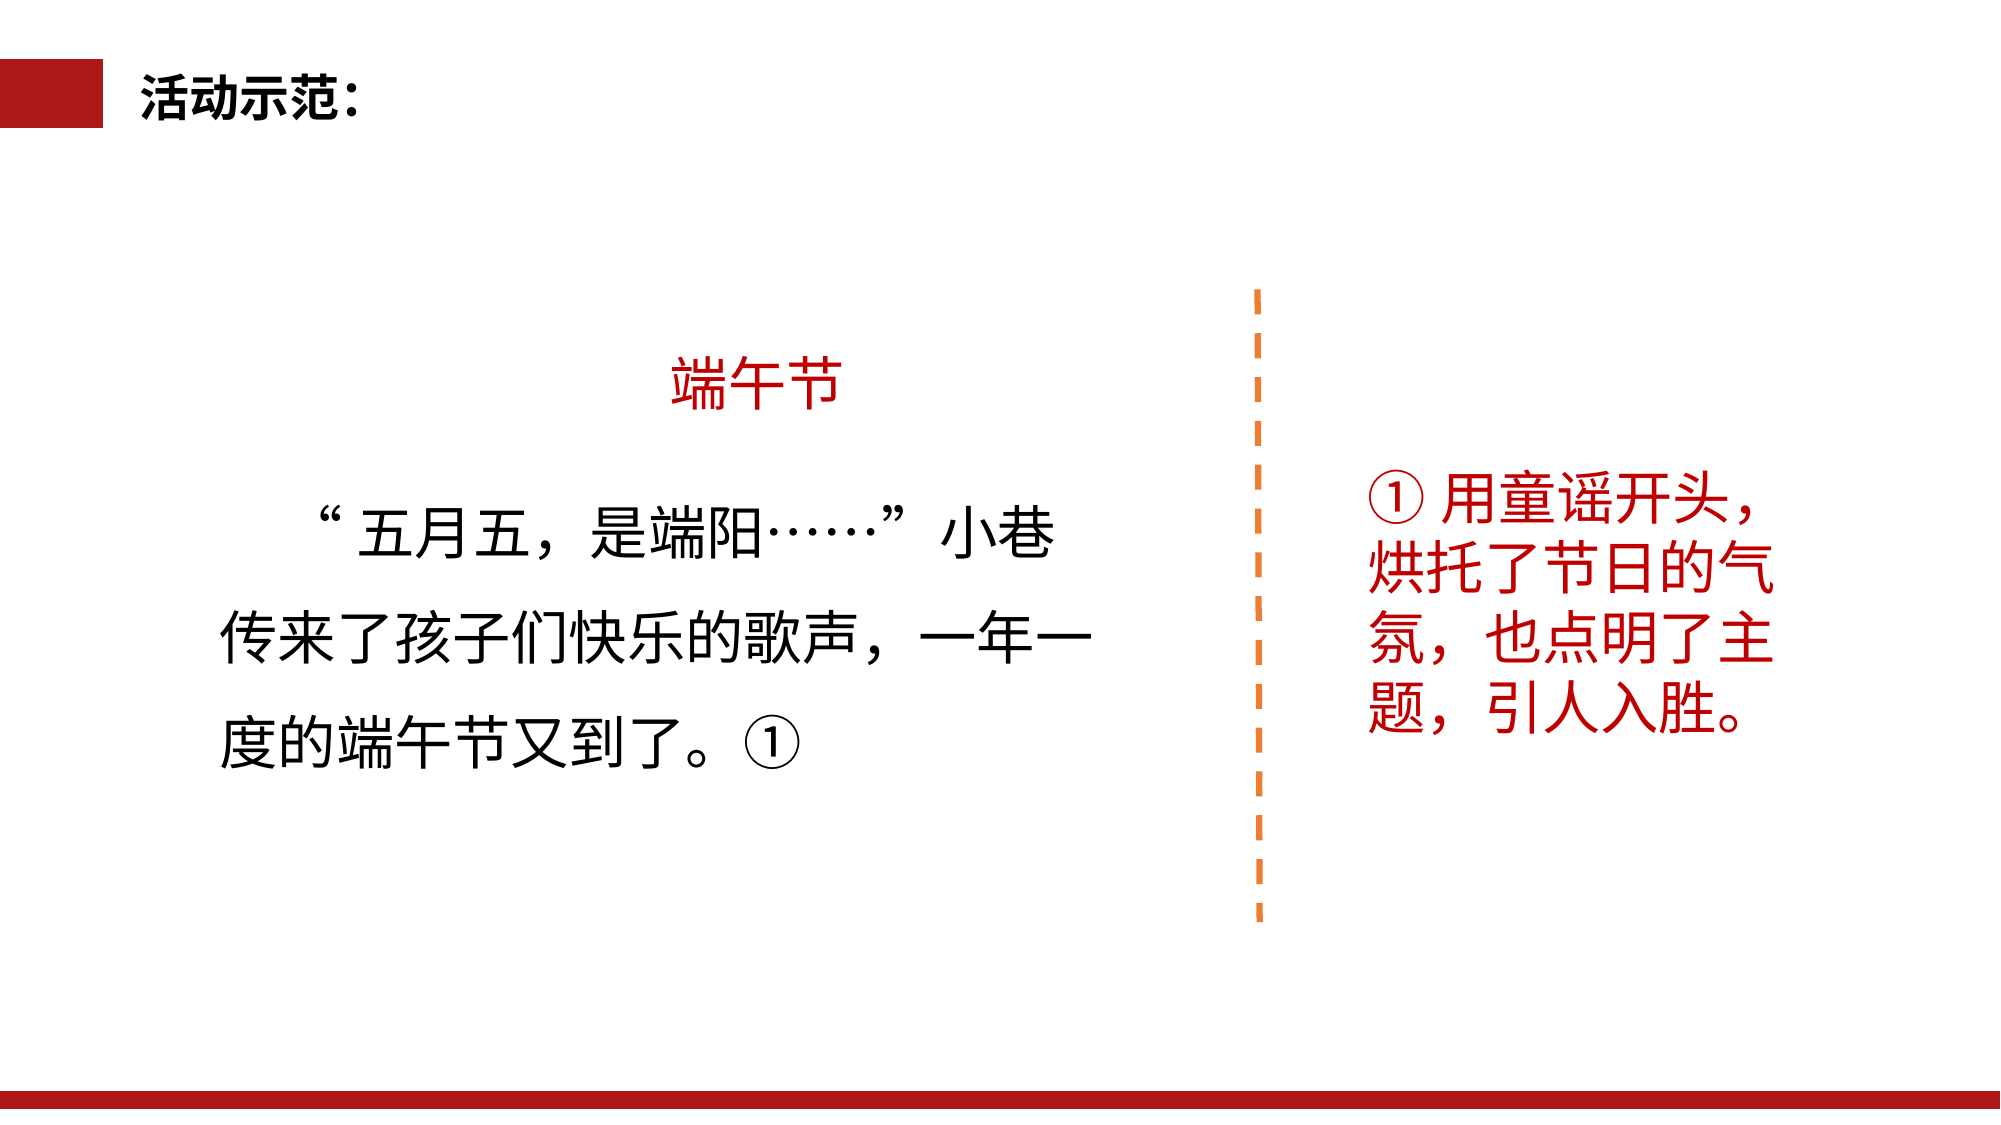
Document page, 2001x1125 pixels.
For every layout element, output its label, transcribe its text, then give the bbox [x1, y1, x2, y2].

text_box ①用童谣开头，烘托了节日的气氛，也点明了主题，引人入胜。 [1352, 453, 1826, 749]
text_box 活动示范： [124, 59, 405, 134]
text_box 端午节 [655, 339, 860, 425]
text_box “五月五，是端阳……”小巷传来了孩子们快乐的歌声，一年一度的端午节又到了。① [204, 453, 1122, 784]
